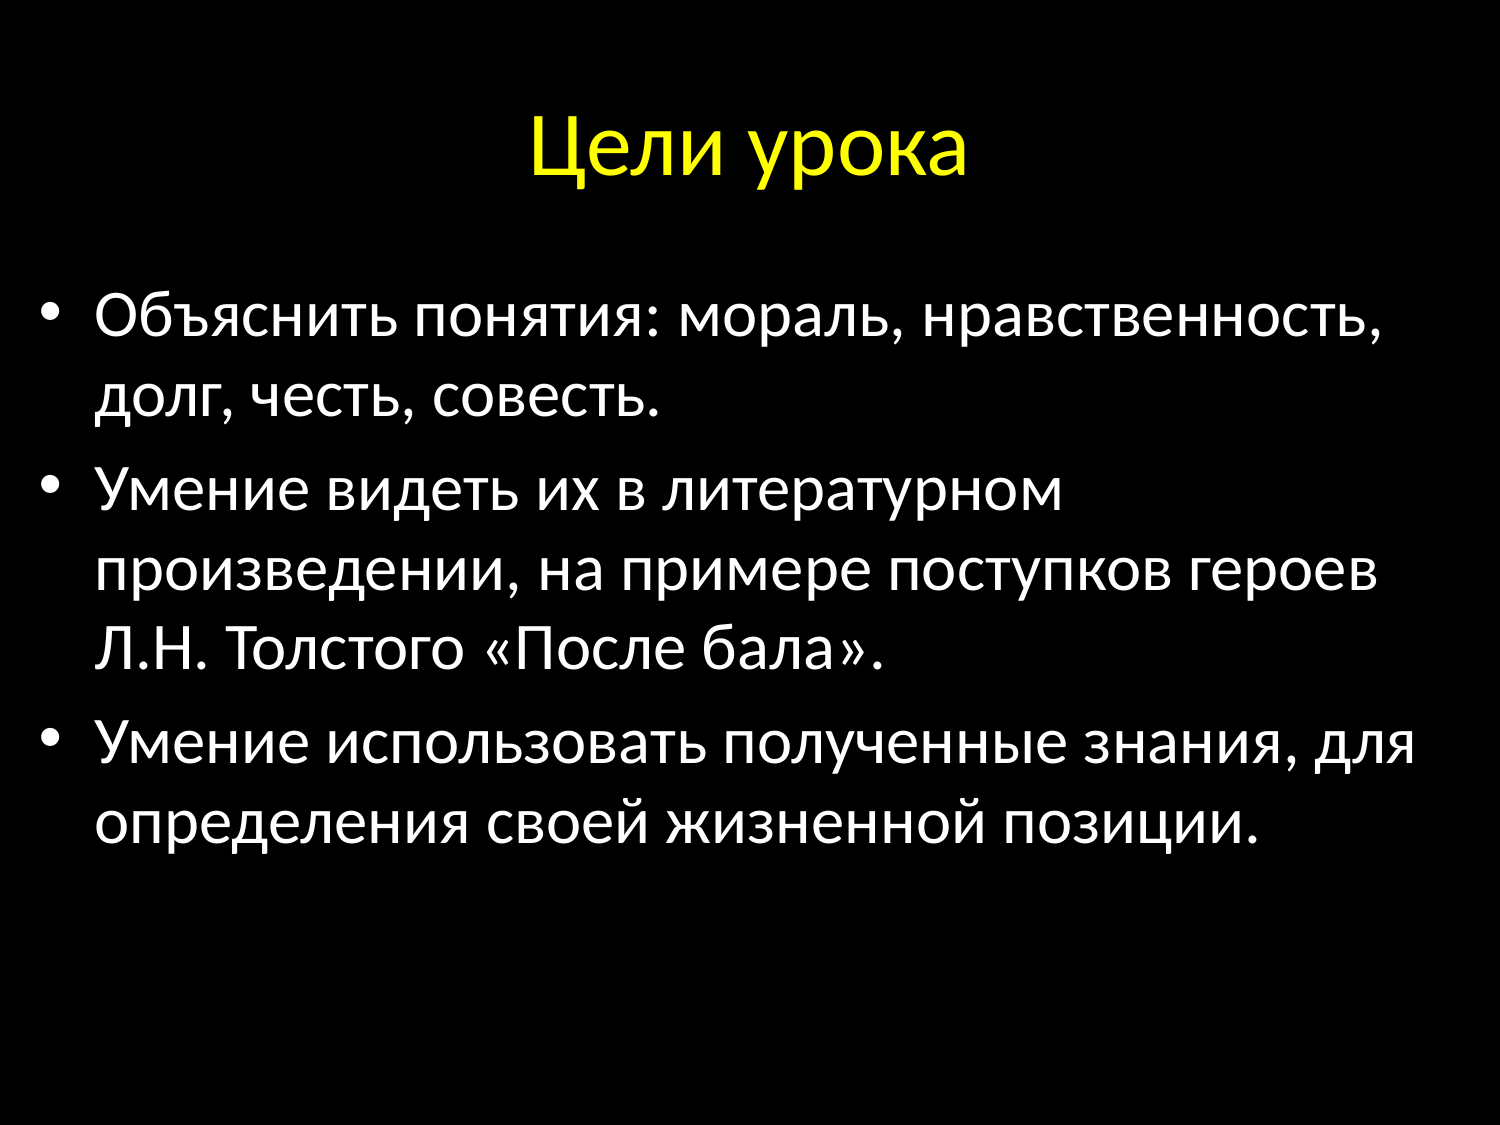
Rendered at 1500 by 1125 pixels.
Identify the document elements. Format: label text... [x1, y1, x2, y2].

list Объяснить понятия: мораль, нравственность, долг, честь, совесть. Умение видеть их в литературном произведении, на примере поступков героев Л.Н. Толстого «После бала». Умение использовать полученные знания, для определения своей жизненной позиции. [23, 262, 1465, 1005]
title Цели урока [75, 45, 1425, 233]
